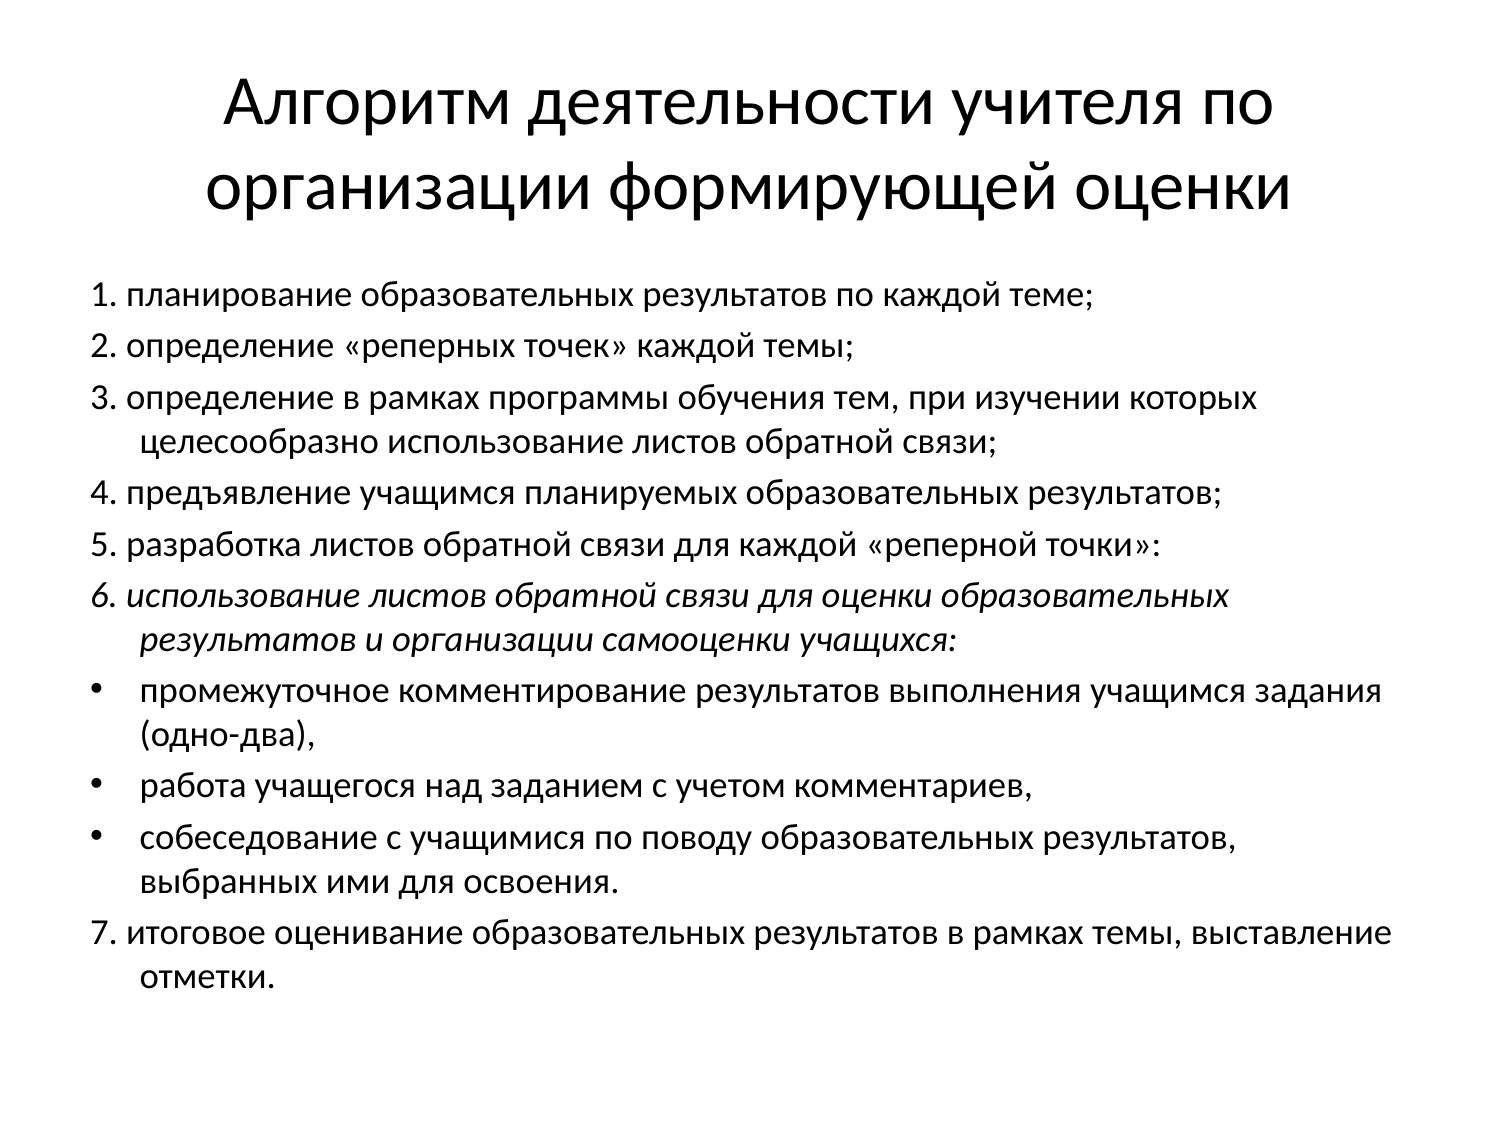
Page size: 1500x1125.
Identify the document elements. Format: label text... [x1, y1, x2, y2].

title Алгоритм деятельности учителя по организации формирующей оценки [75, 45, 1425, 233]
list 1. планирование образовательных результатов по каждой теме; 2. определение «реперных точек» каждой темы; 3. определение в рамках программы обучения тем, при изучении которых целесообразно использование листов обратной связи; 4. предъявление учащимся планируемых образовательных результатов; 5. разработка листов обратной связи для каждой «реперной точки»: 6. использование листов обратной связи для оценки образовательных результатов и организации самооценки учащихся: промежуточное комментирование результатов выполнения учащимся задания (одно-два), работа учащегося над заданием с учетом комментариев, собеседование с учащимися по поводу образовательных результатов, выбранных ими для освоения. 7. итоговое оценивание образовательных результатов в рамках темы, выставление отметки. [75, 262, 1425, 1005]
